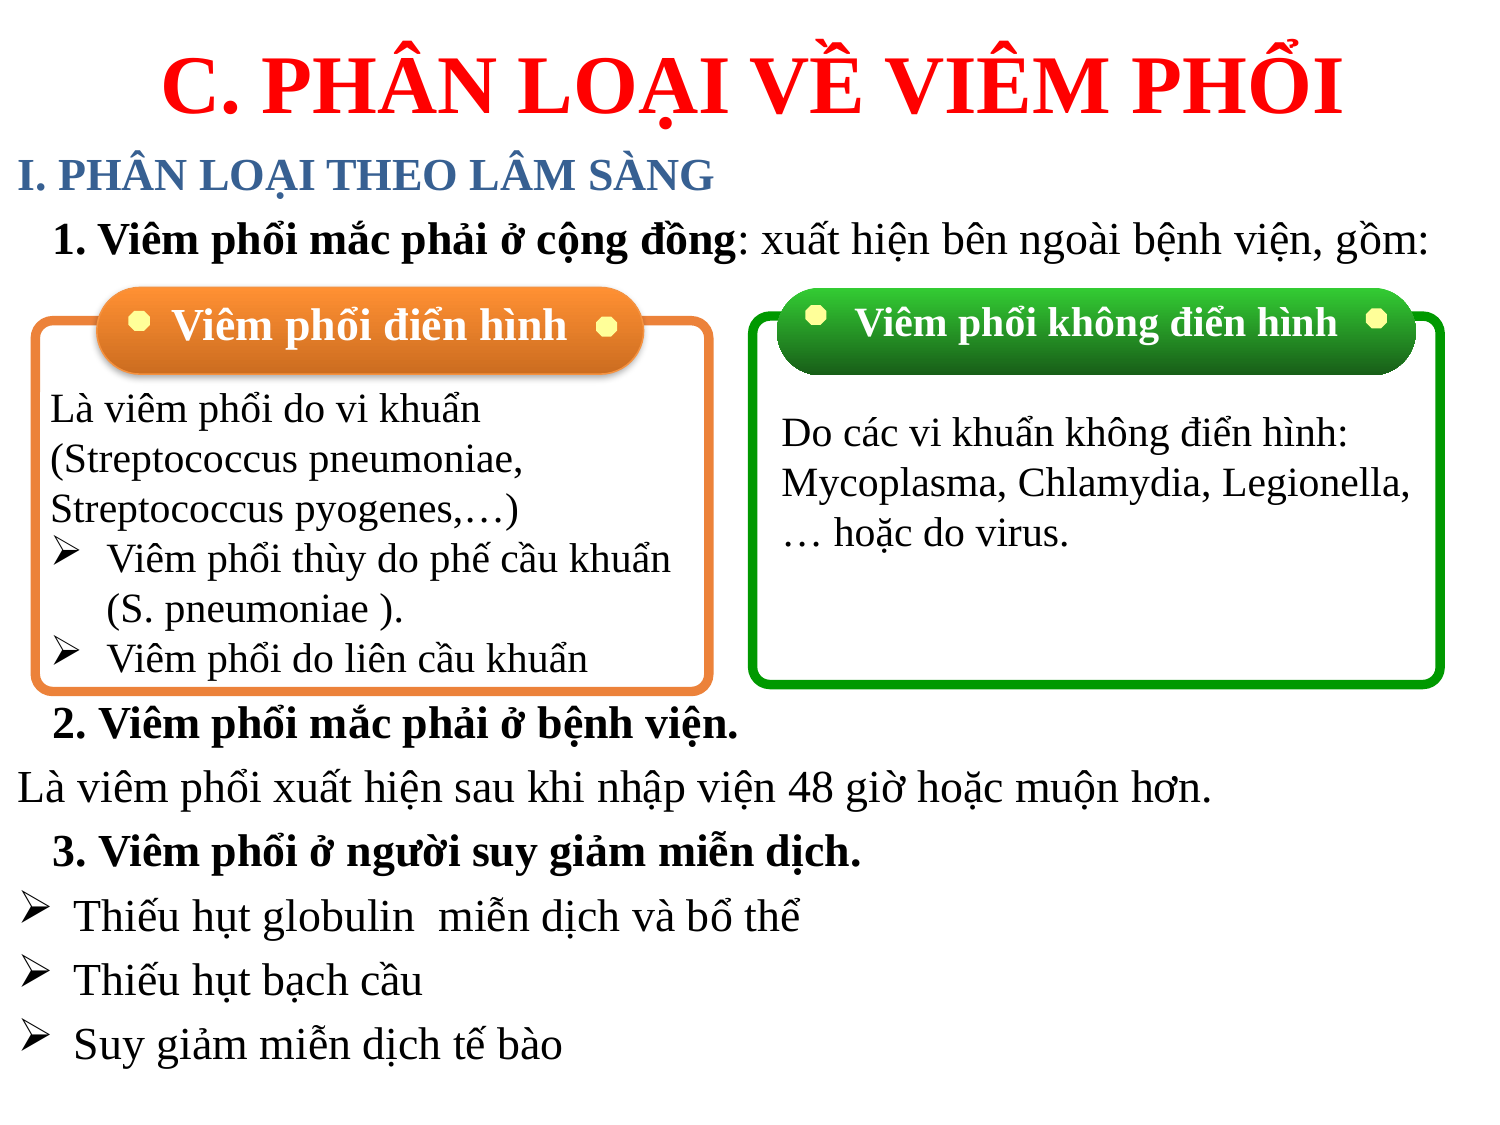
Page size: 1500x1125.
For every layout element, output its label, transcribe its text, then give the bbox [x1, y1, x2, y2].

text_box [35, 287, 710, 692]
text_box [752, 287, 1441, 685]
title C. PHÂN LOẠI VỀ VIÊM PHỔI [32, 37, 1474, 137]
list I. PHÂN LOẠI THEO LÂM SÀNG 1. Viêm phổi mắc phải ở cộng đồng: xuất hiện bên ngoài bệnh viện, gồm: 2. Viêm phổi mắc phải ở bệnh viện. Là viêm phổi xuất hiện sau khi nhập viện 48 giờ hoặc muộn hơn. 3. Viêm phổi ở người suy giảm miễn dịch. Thiếu hụt globulin miễn dịch và bổ thể Thiếu hụt bạch cầu Suy giảm miễn dịch tế bào [2, 137, 1500, 1125]
